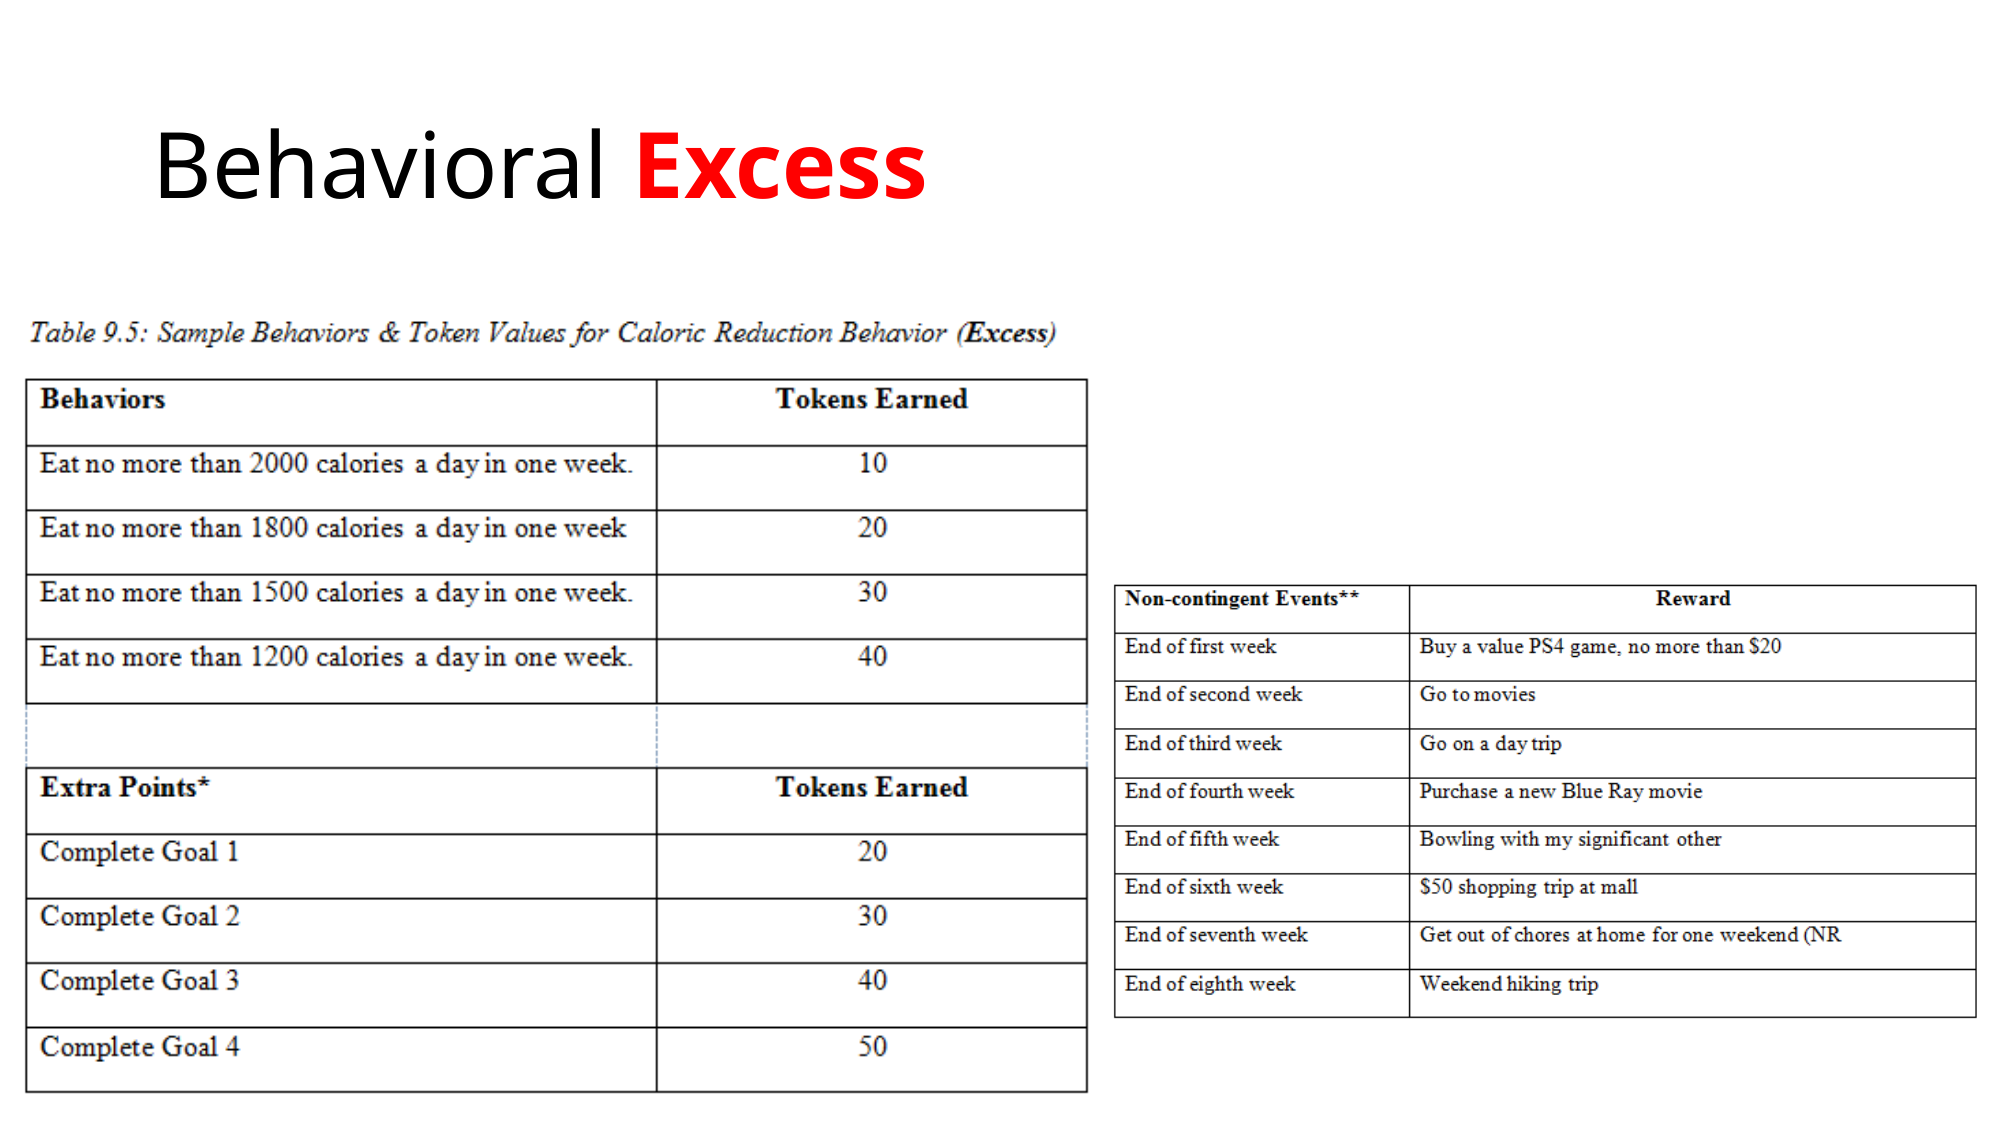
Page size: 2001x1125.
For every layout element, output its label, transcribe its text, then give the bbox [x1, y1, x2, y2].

title Behavioral Excess [137, 59, 1863, 278]
picture [0, 311, 1981, 1108]
